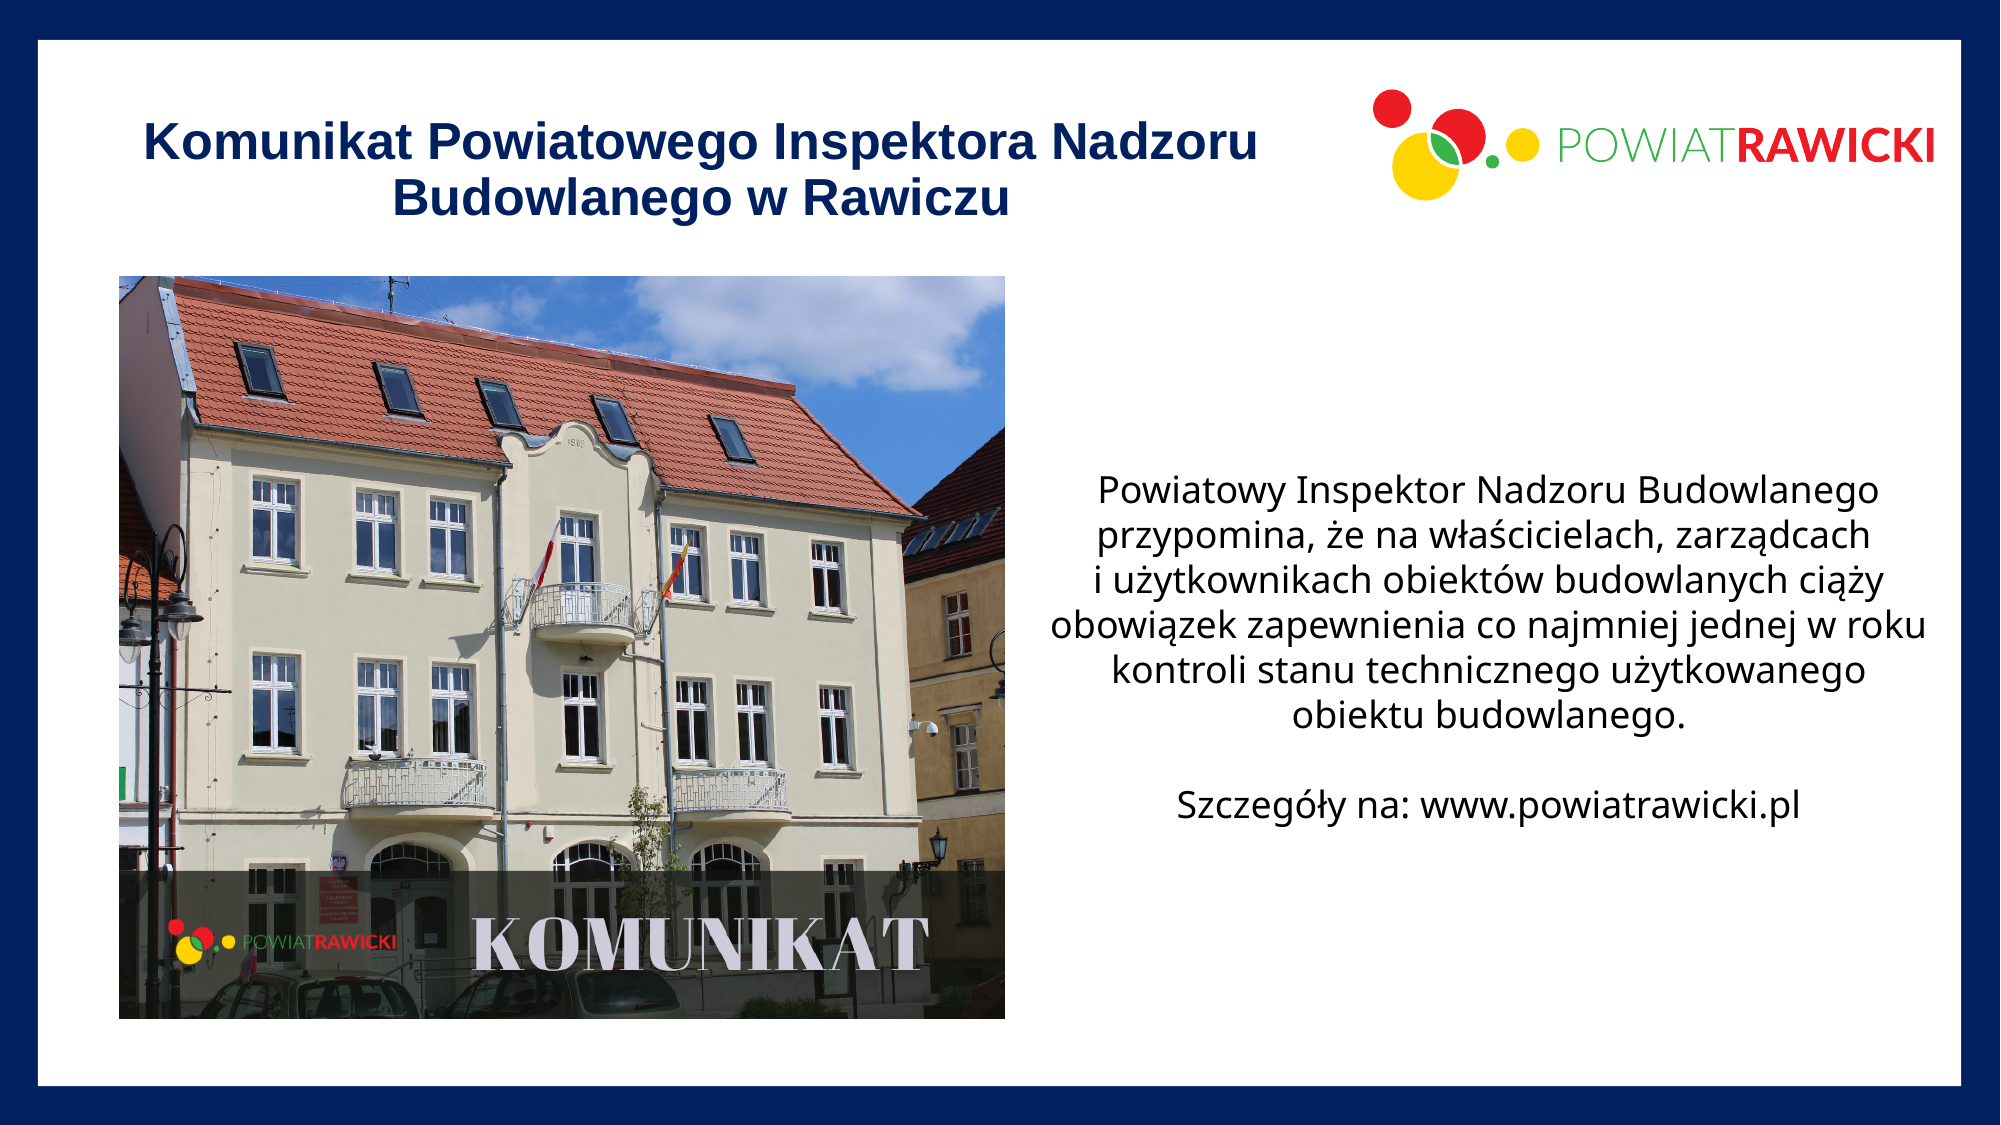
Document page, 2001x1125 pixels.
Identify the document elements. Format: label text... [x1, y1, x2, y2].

picture [1358, 52, 1948, 238]
title Komunikat Powiatowego Inspektora Nadzoru Budowlanego w Rawiczu [119, 87, 1285, 254]
picture [118, 276, 1005, 1019]
text_box Powiatowy Inspektor Nadzoru Budowlanego przypomina, że na właścicielach, zarządcach i użytkownikach obiektów budowlanych ciąży obowiązek zapewnienia co najmniej jednej w roku kontroli stanu technicznego użytkowanego obiektu budowlanego. Szczegóły na: www.powiatrawicki.pl [1030, 458, 1948, 834]
